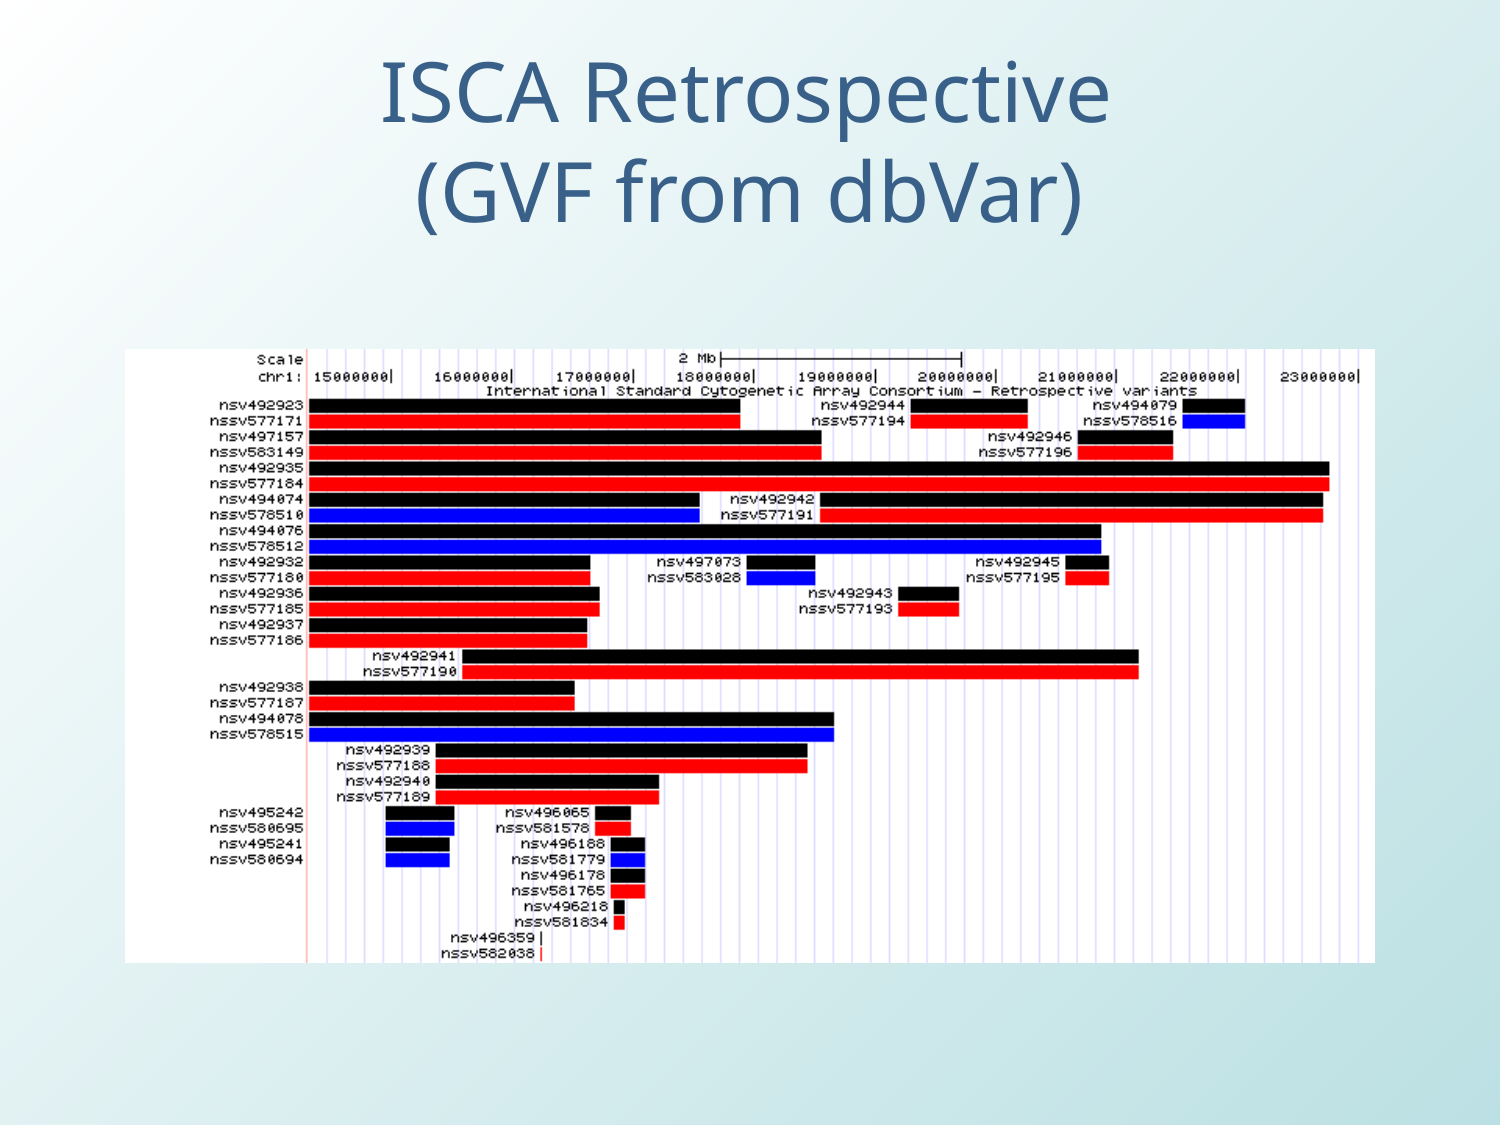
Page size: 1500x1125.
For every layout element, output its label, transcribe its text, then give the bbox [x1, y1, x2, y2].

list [124, 349, 1376, 963]
title ISCA Retrospective (GVF from dbVar) [74, 14, 1426, 263]
